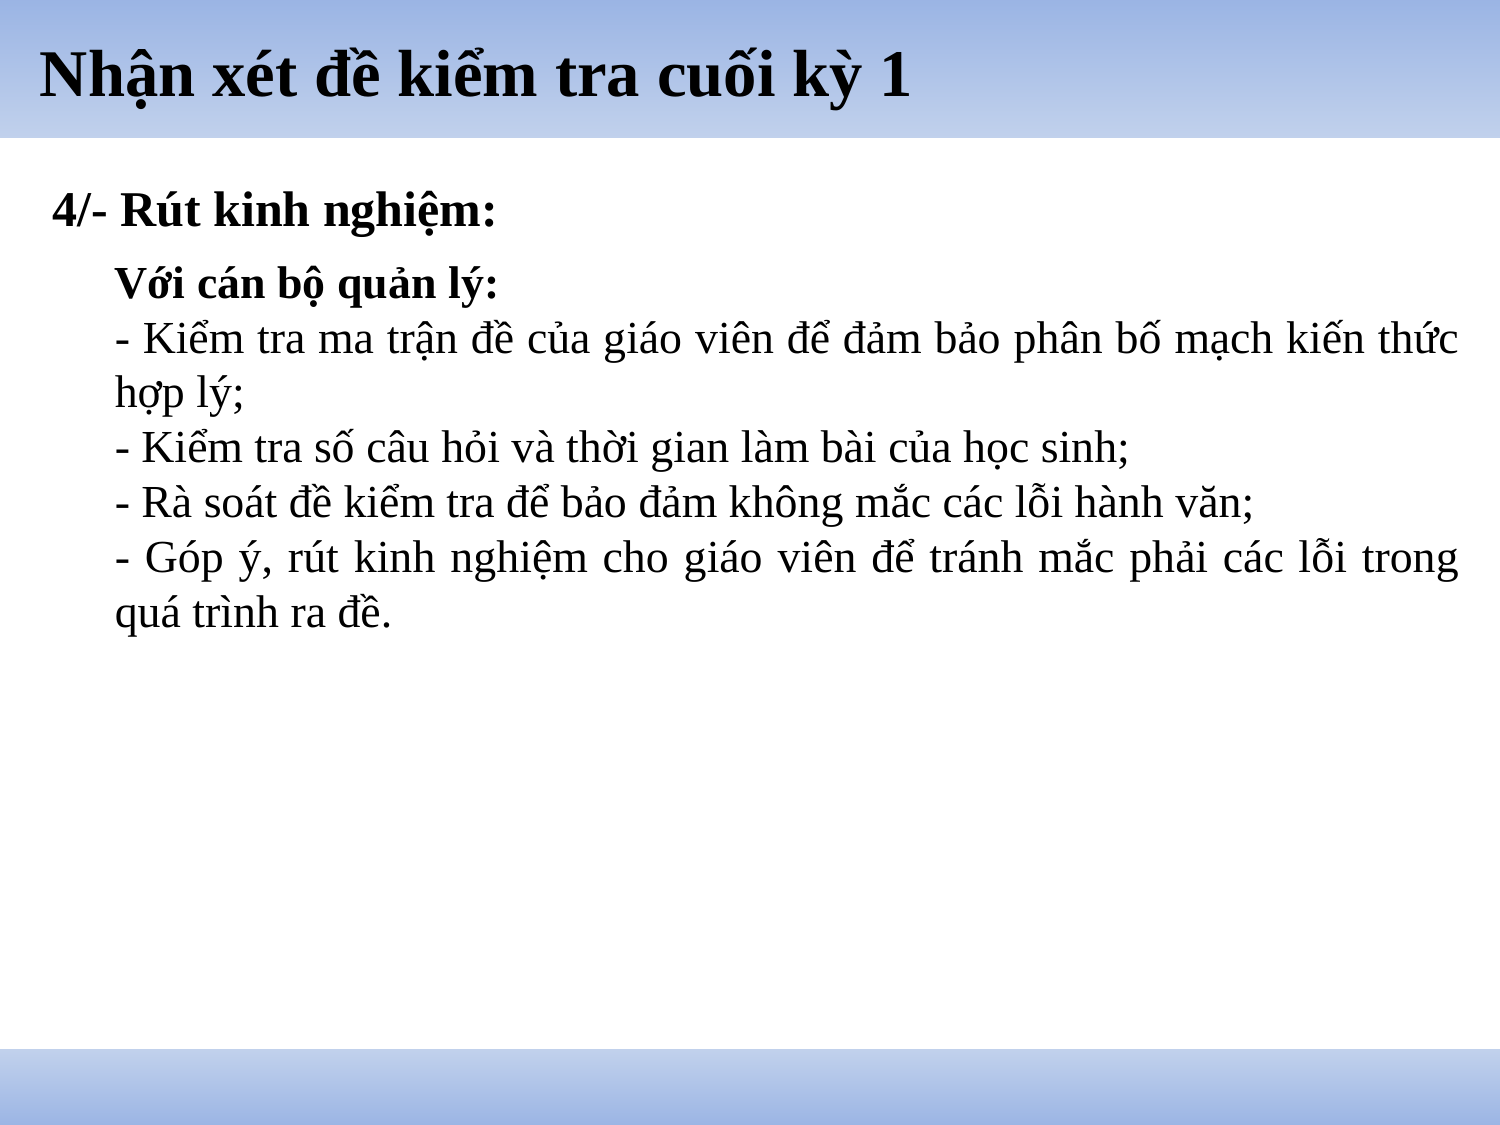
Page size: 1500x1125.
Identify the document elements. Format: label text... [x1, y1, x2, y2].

text_box 4/- Rút kinh nghiệm: [37, 168, 1463, 244]
title Nhận xét đề kiểm tra cuối kỳ 1 [24, 3, 1475, 138]
text_box Với cán bộ quản lý: - Kiểm tra ma trận đề của giáo viên để đảm bảo phân bố mạch kiến thức hợp lý; - Kiểm tra số câu hỏi và thời gian làm bài của học sinh; - Rà soát đề kiểm tra để bảo đảm không mắc các lỗi hành văn; - Góp ý, rút kinh nghiệm cho giáo viên để tránh mắc phải các lỗi trong quá trình ra đề. [99, 244, 1475, 645]
